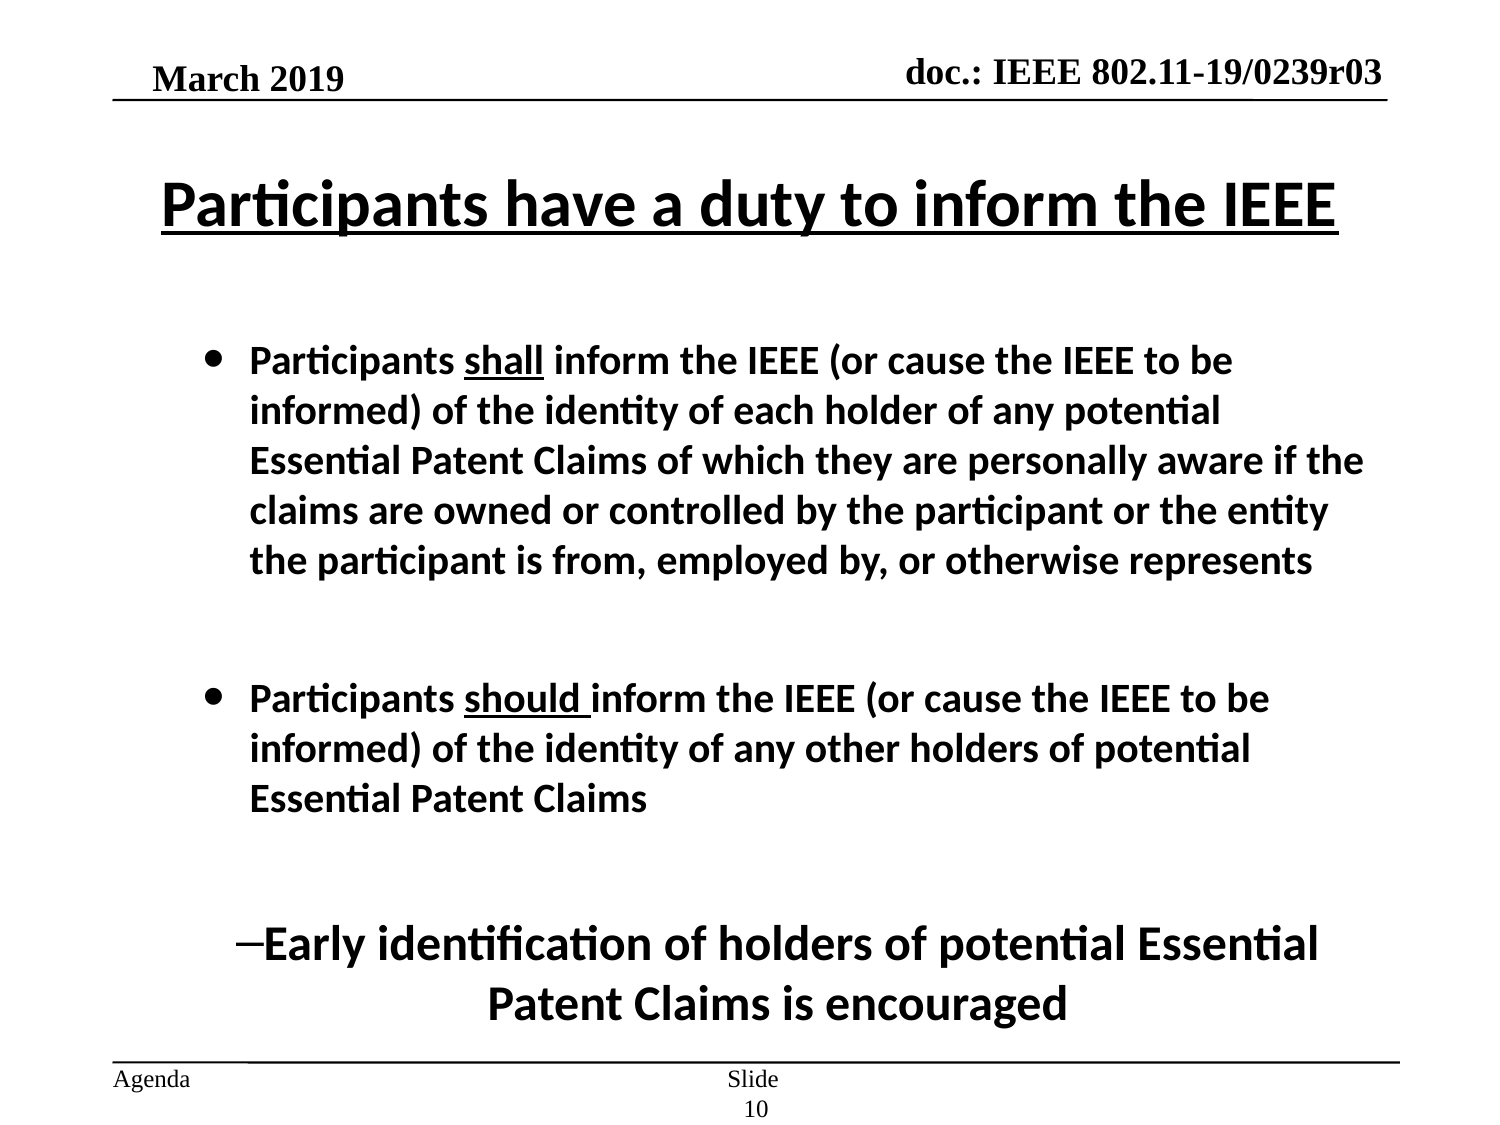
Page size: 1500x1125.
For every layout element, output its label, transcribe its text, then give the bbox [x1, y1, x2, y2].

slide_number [152, 54, 563, 100]
list Participants shall inform the IEEE (or cause the IEEE to be informed) of the identity of each holder of any potential Essential Patent Claims of which they are personally aware if the claims are owned or controlled by the participant or the entity the participant is from, employed by, or otherwise represents Participants should inform the IEEE (or cause the IEEE to be informed) of the identity of any other holders of potential Essential Patent Claims Early identification of holders of potential Essential Patent Claims is encouraged [112, 324, 1388, 1000]
footer Michael Montemurro, BlackBerry [1171, 1061, 1500, 1093]
slide_number Slide 10 [720, 1061, 792, 1093]
title Participants have a duty to inform the IEEE [112, 112, 1388, 288]
